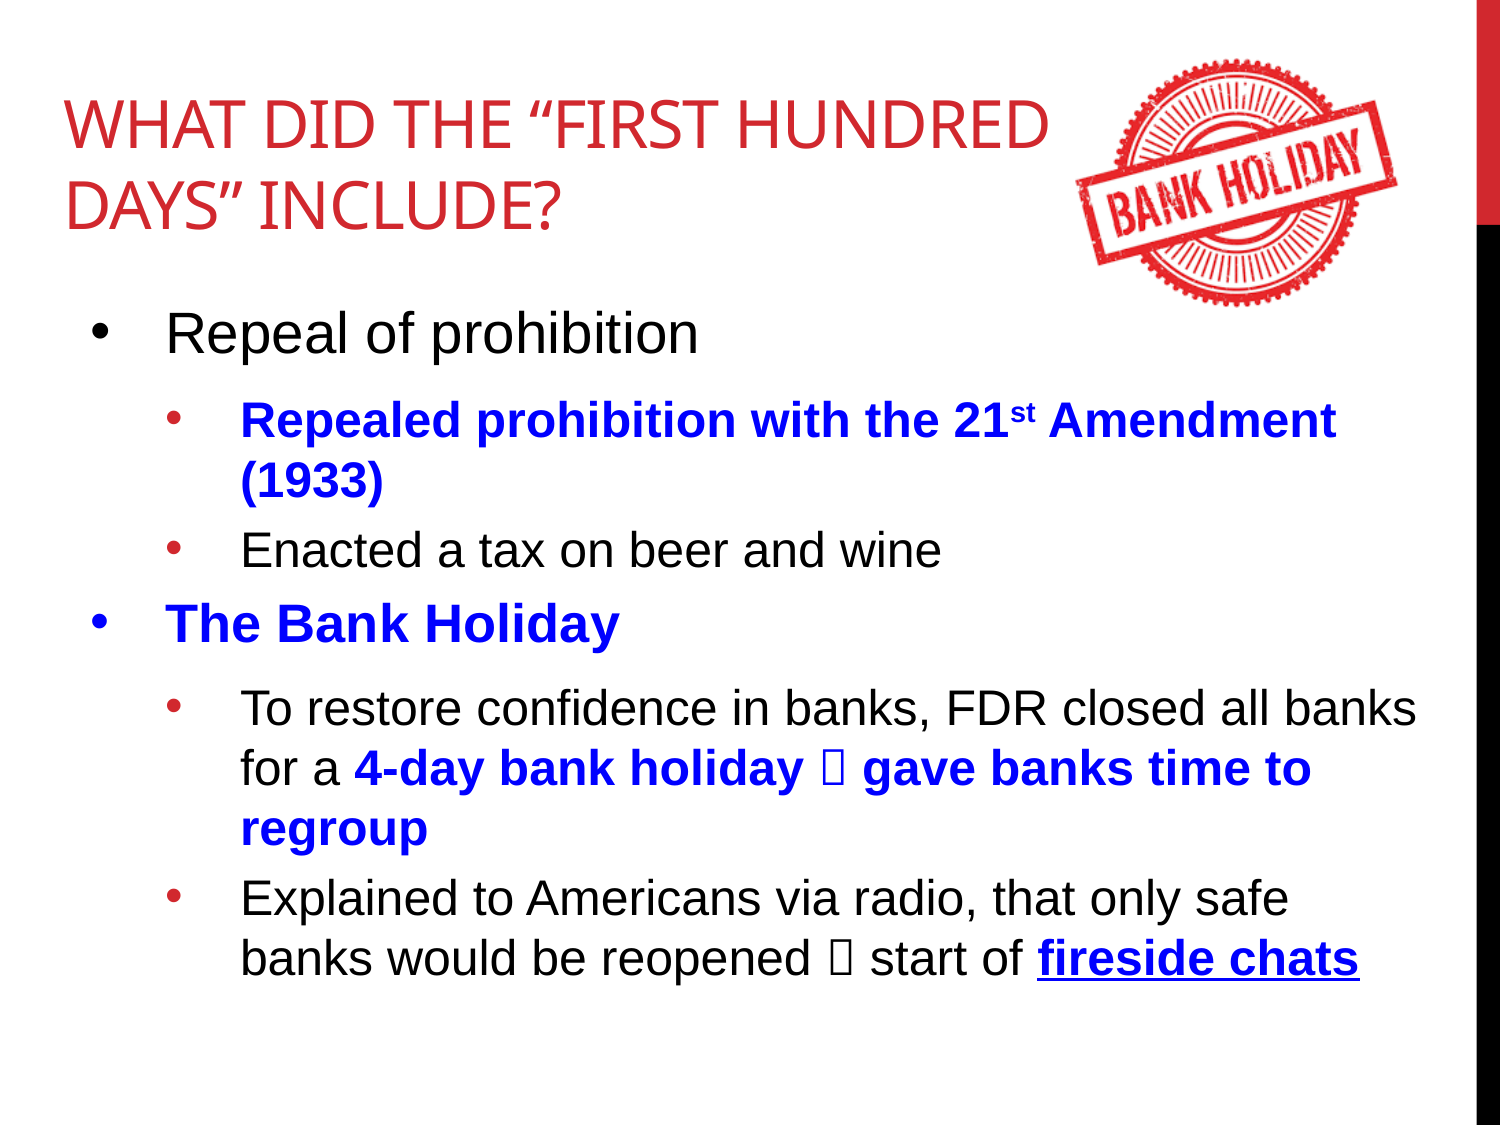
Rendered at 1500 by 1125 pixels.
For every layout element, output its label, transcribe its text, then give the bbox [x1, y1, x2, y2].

list Repeal of prohibition Repealed prohibition with the 21st Amendment (1933) Enacted a tax on beer and wine The Bank Holiday To restore confidence in banks, FDR closed all banks for a 4-day bank holiday  gave banks time to regroup Explained to Americans via radio, that only safe banks would be reopened  start of fireside chats [75, 287, 1446, 1087]
title What did the “first hundred days” include? [48, 25, 1198, 250]
picture [1048, 56, 1426, 308]
